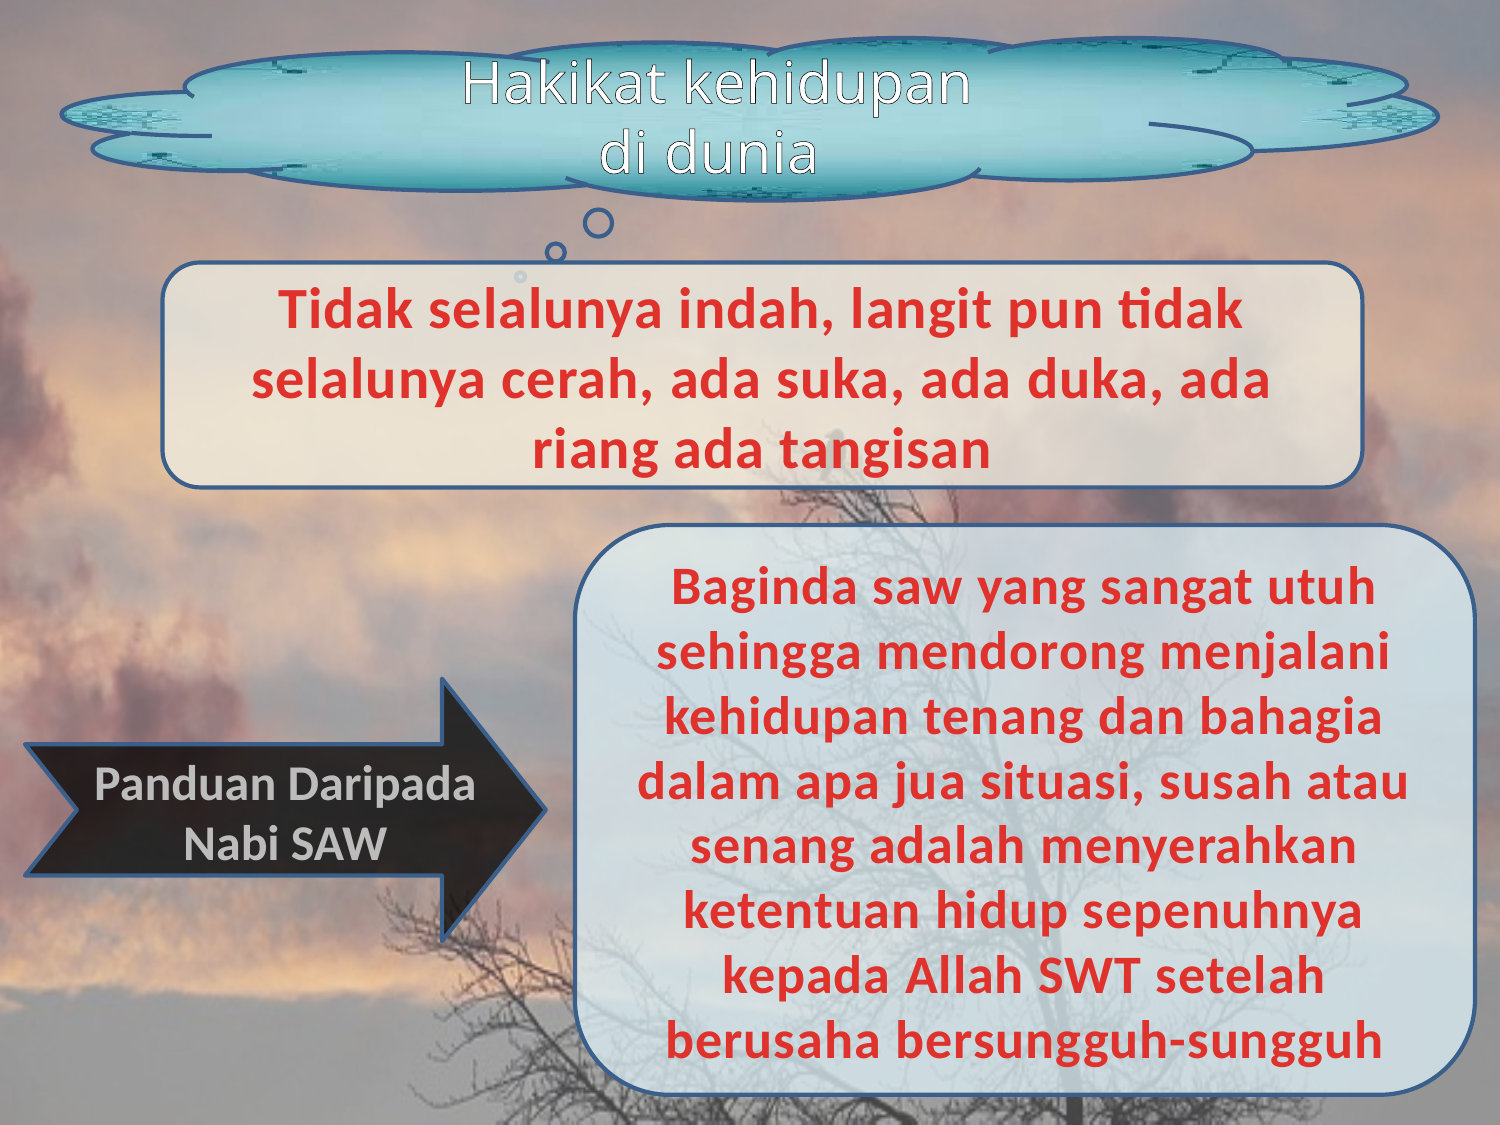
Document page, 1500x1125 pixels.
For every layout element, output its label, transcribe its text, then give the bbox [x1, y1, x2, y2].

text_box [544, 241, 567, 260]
text_box Panduan Daripada Nabi SAW [23, 676, 548, 944]
text_box Hakikat kehidupan di dunia [582, 207, 615, 239]
text_box Hakikat kehidupan di dunia [59, 35, 1441, 203]
text_box Tidak selalunya indah, langit pun tidak selalunya cerah, ada suka, ada duka, ada riang ada tangisan [160, 260, 1365, 490]
text_box Baginda saw yang sangat utuh sehingga mendorong menjalani kehidupan tenang dan bahagia dalam apa jua situasi, susah atau senang adalah menyerahkan ketentuan hidup sepenuhnya kepada Allah SWT setelah berusaha bersungguh-sungguh [572, 522, 1478, 1097]
